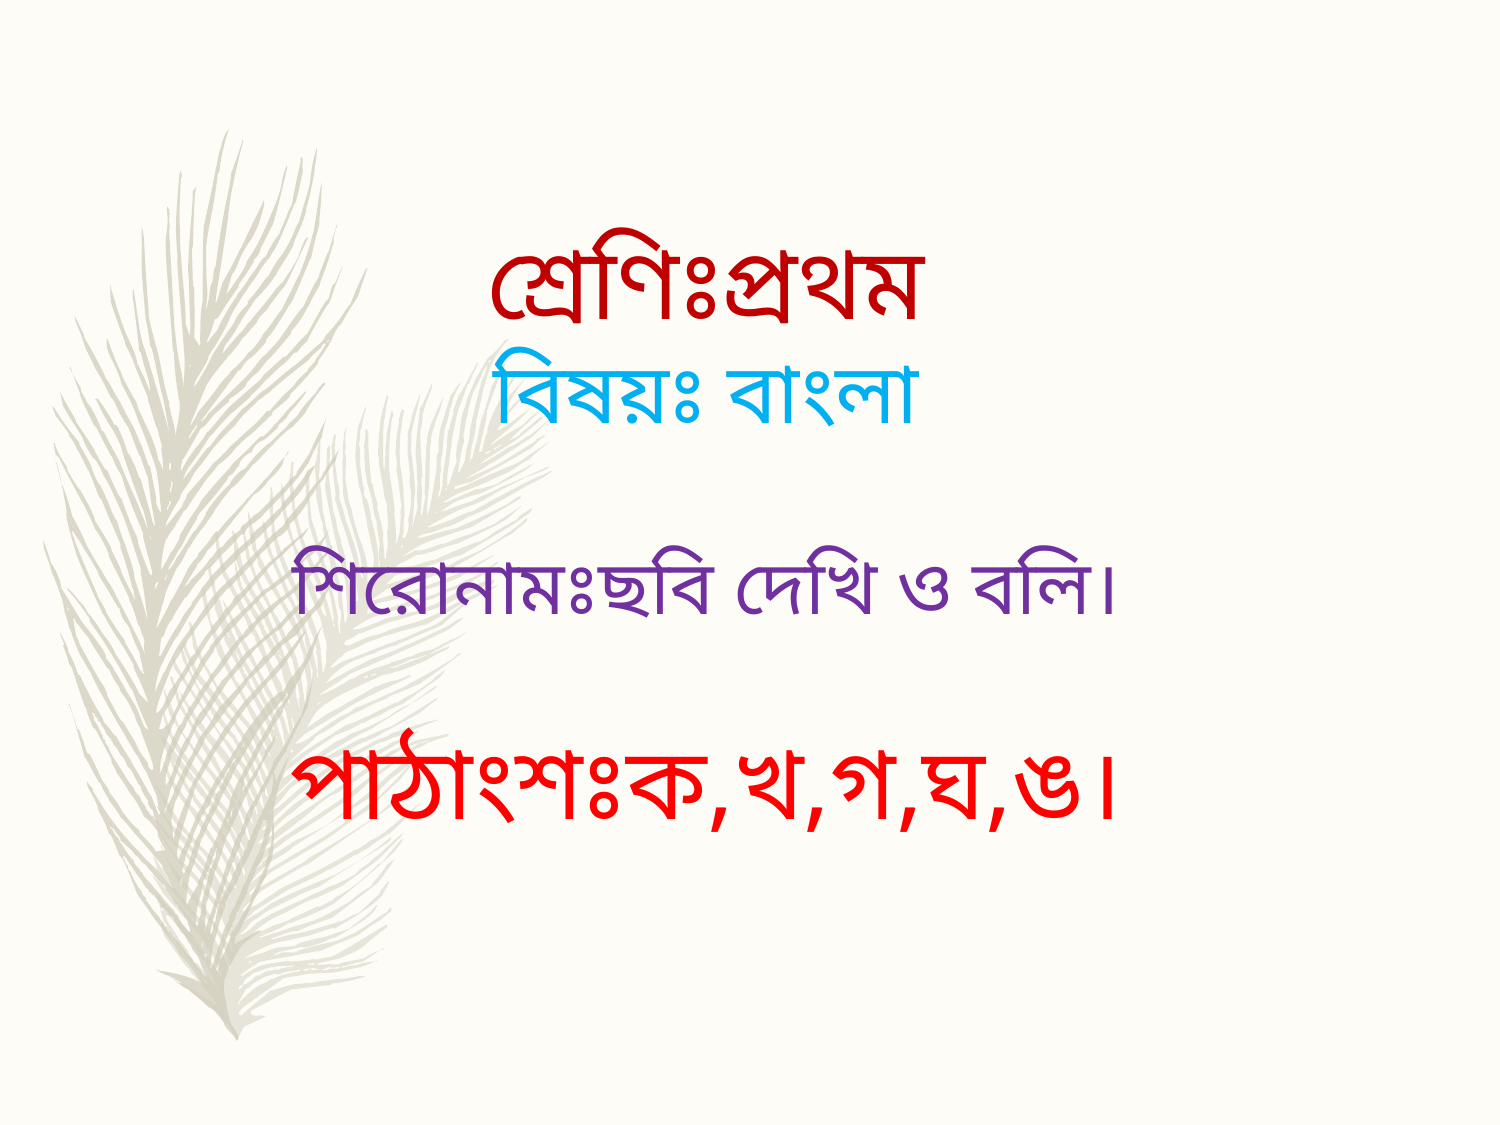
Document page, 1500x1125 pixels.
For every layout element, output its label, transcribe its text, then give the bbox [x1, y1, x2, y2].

text_box শ্রেণিঃপ্রথম বিষয়ঃ বাংলা শিরোনামঃছবি দেখি ও বলি। পাঠাংশঃক,খ,গ,ঘ,ঙ। [224, 212, 1188, 847]
